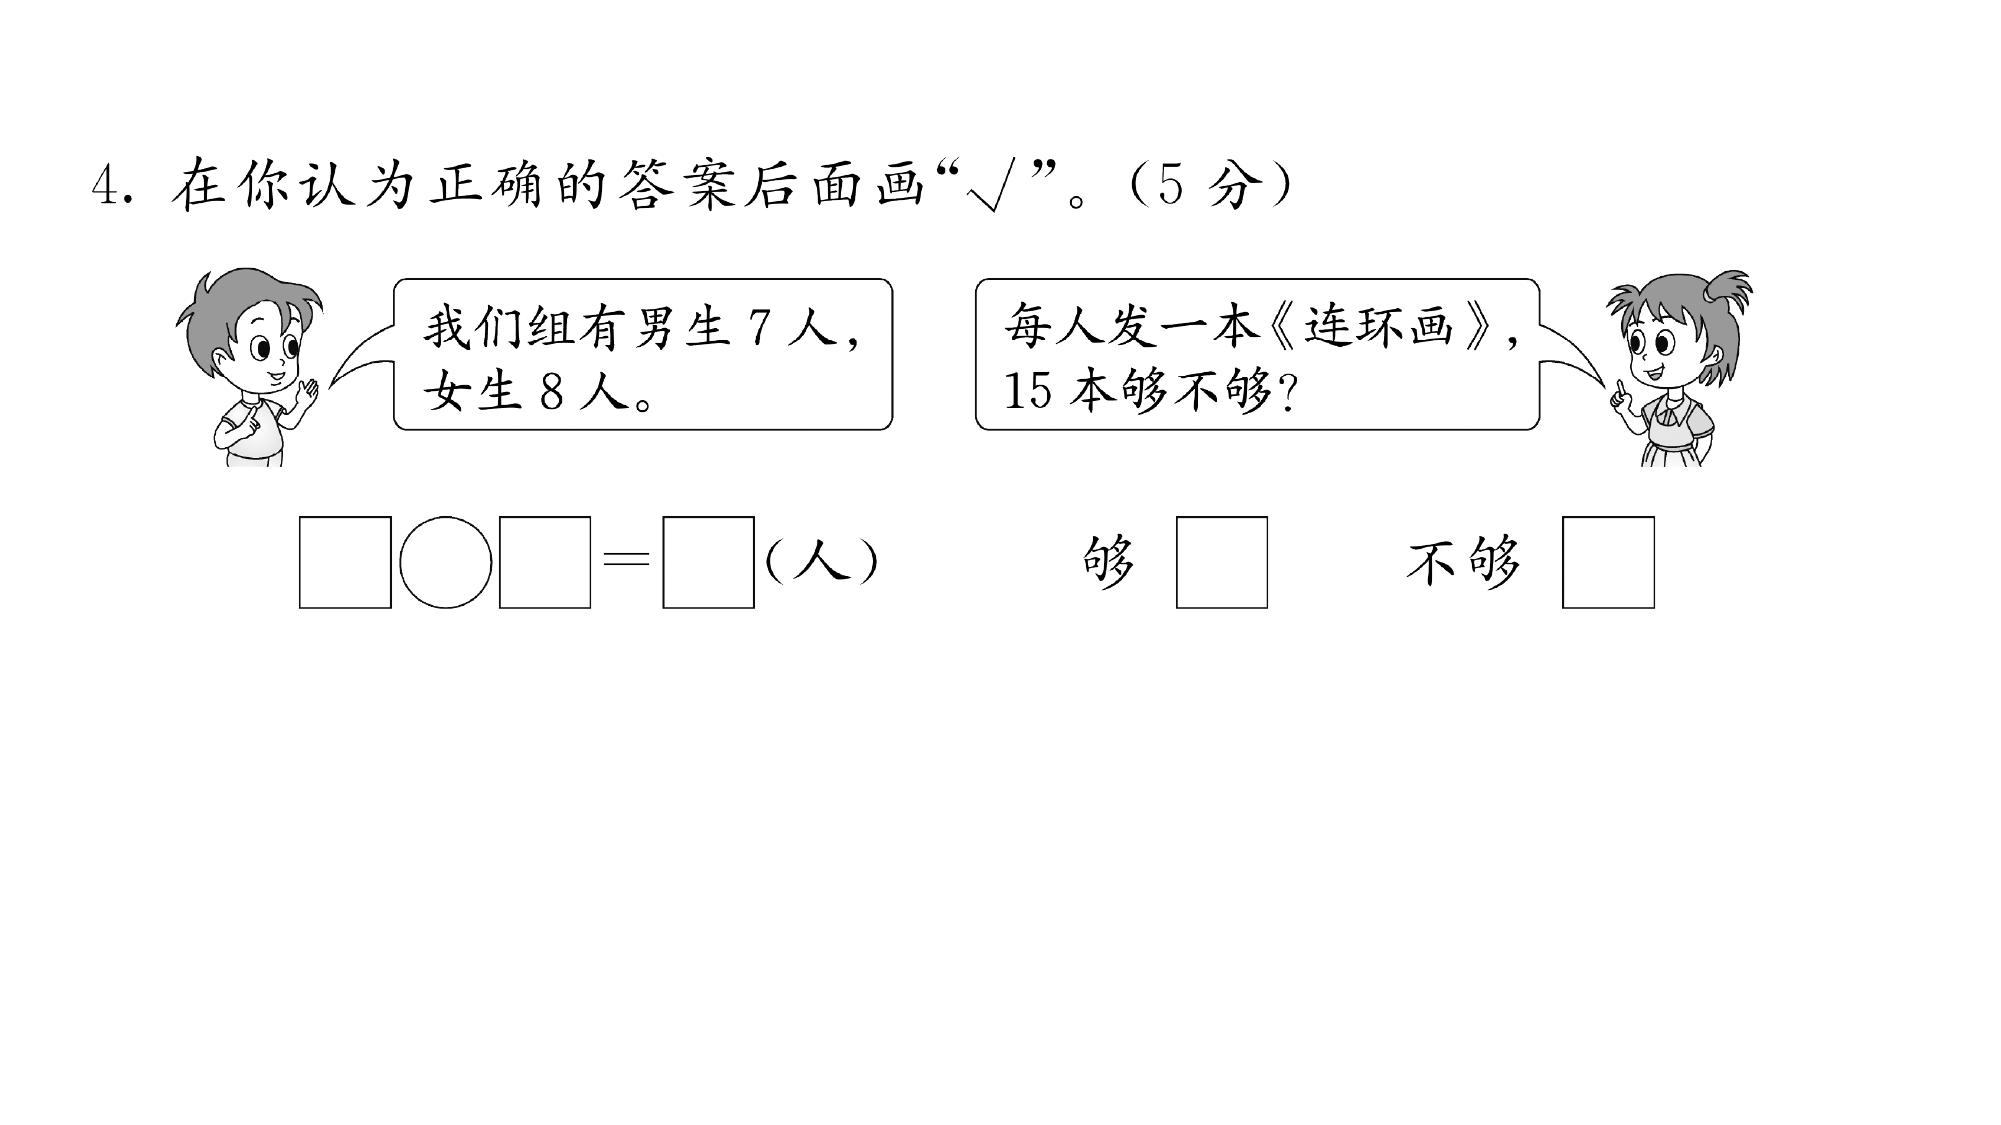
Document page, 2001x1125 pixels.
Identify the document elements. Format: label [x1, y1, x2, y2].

picture [88, 118, 1979, 627]
